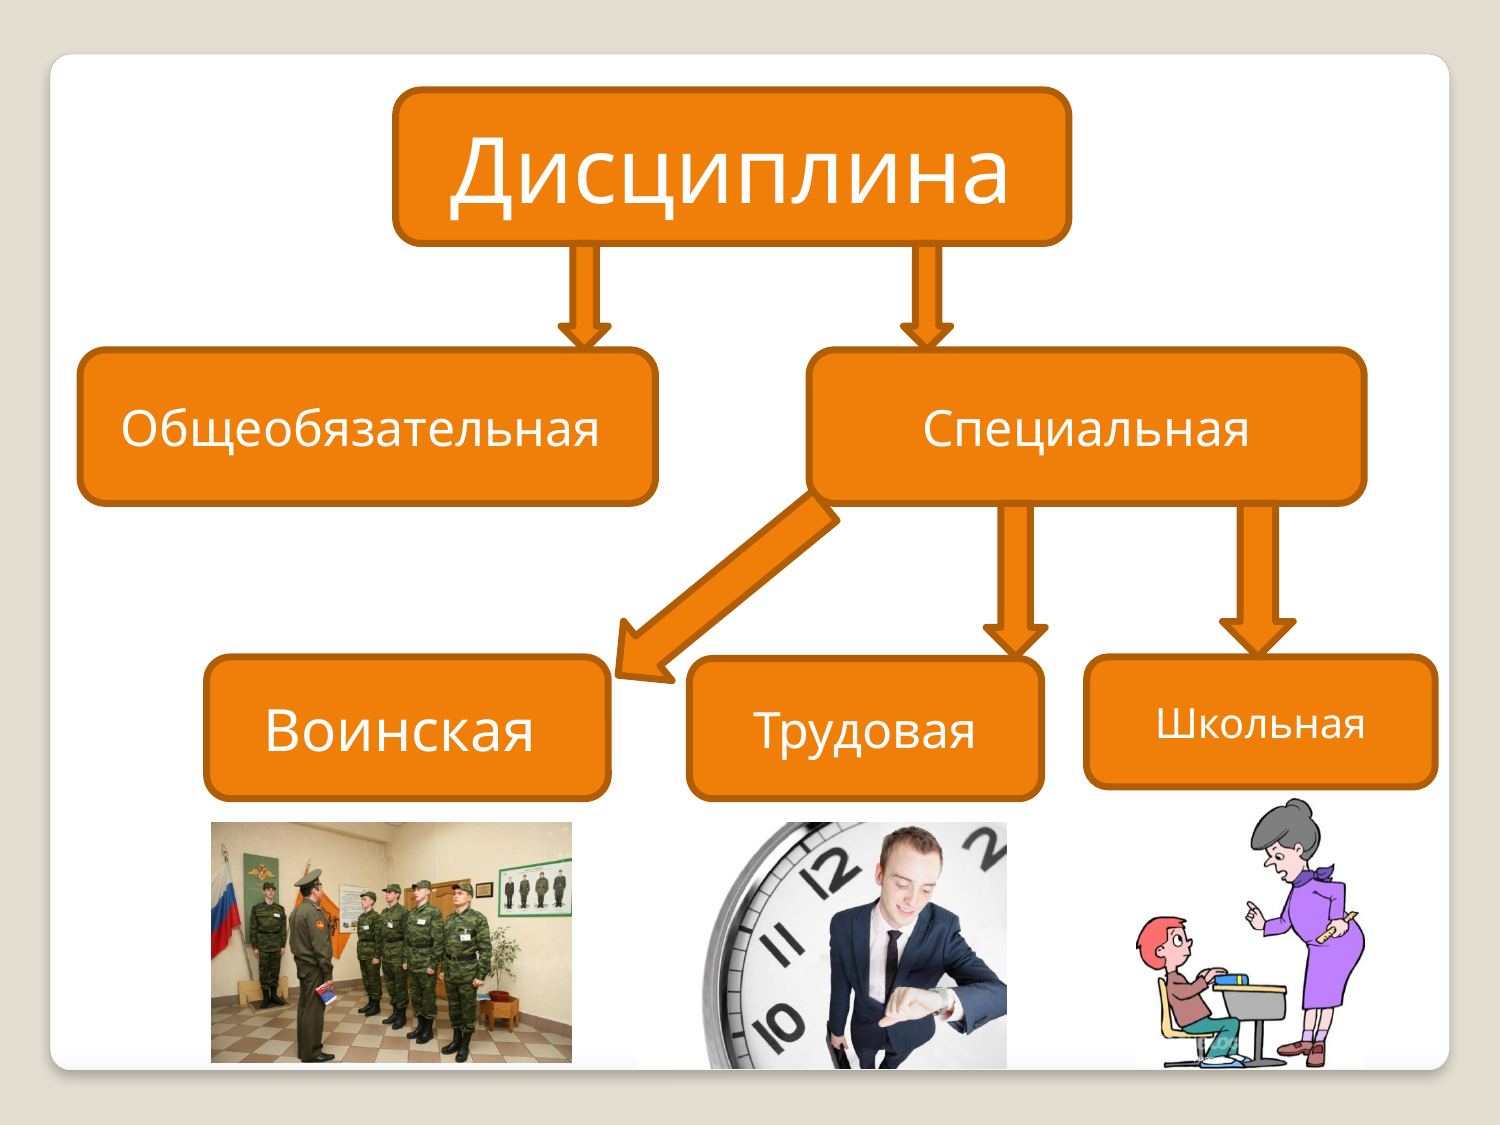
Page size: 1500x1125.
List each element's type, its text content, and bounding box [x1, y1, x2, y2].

text_box Воинская [203, 653, 612, 803]
text_box [982, 499, 1049, 661]
text_box Школьная [1083, 653, 1439, 791]
text_box Специальная [805, 346, 1368, 507]
text_box Дисциплина [392, 86, 1073, 247]
text_box Трудовая [685, 654, 1046, 803]
text_box [900, 239, 955, 354]
picture [637, 822, 1007, 1069]
picture [210, 822, 572, 1063]
text_box Общеобязательная [76, 346, 659, 507]
text_box [1219, 499, 1297, 661]
text_box [614, 487, 841, 685]
text_box [557, 239, 612, 354]
picture [1135, 798, 1365, 1069]
